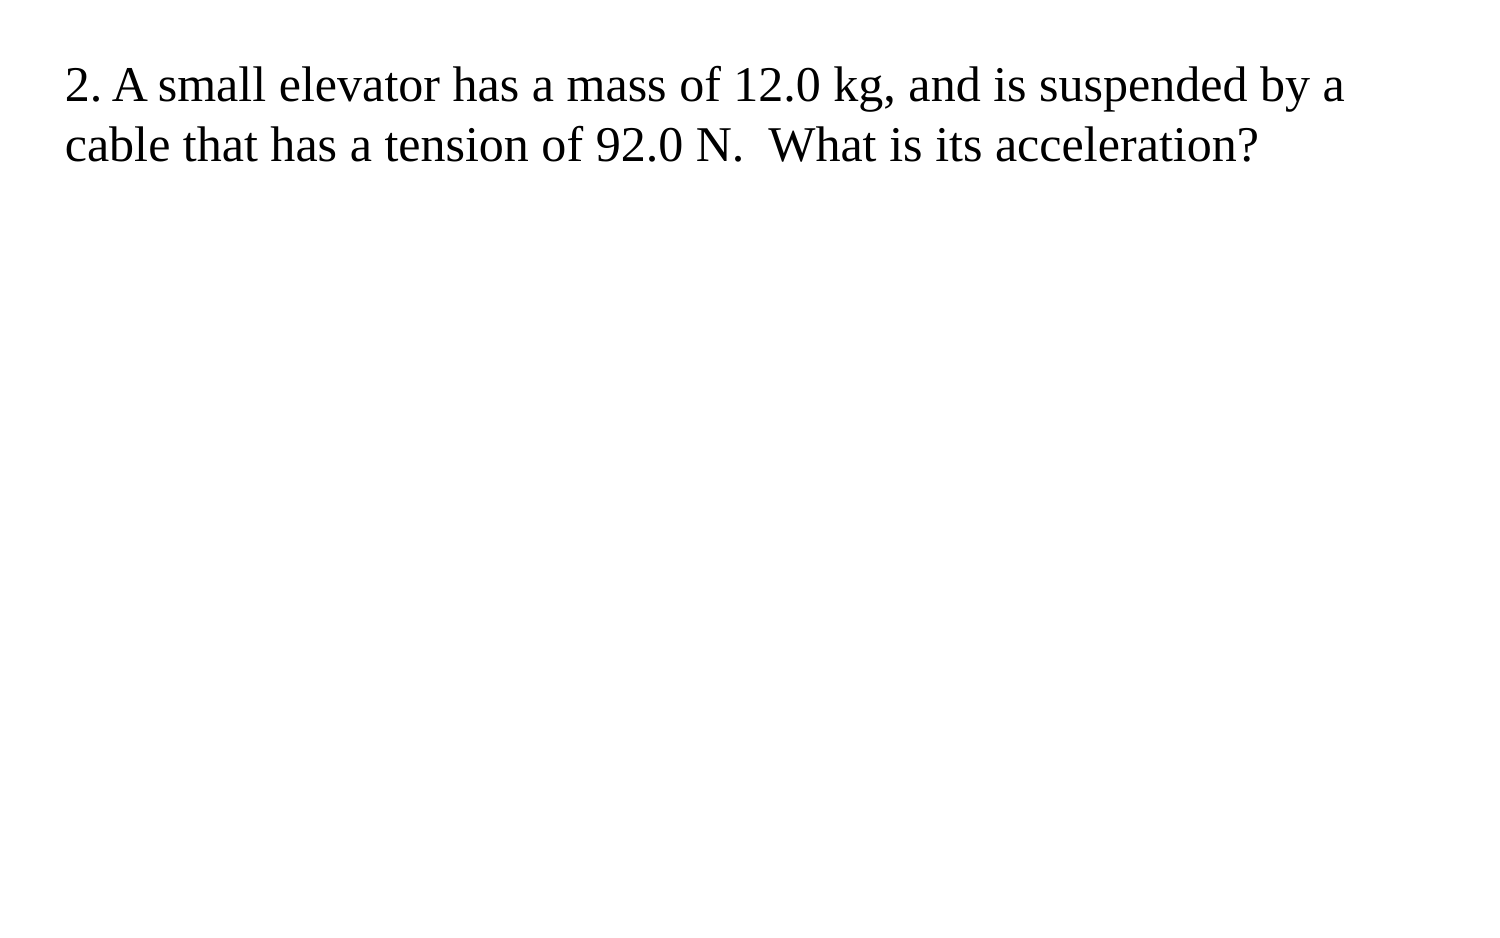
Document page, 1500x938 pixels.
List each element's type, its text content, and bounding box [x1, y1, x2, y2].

text_box 2. A small elevator has a mass of 12.0 kg, and is suspended by a cable that has a tension of 92.0 N. What is its acceleration? [50, 43, 1438, 239]
